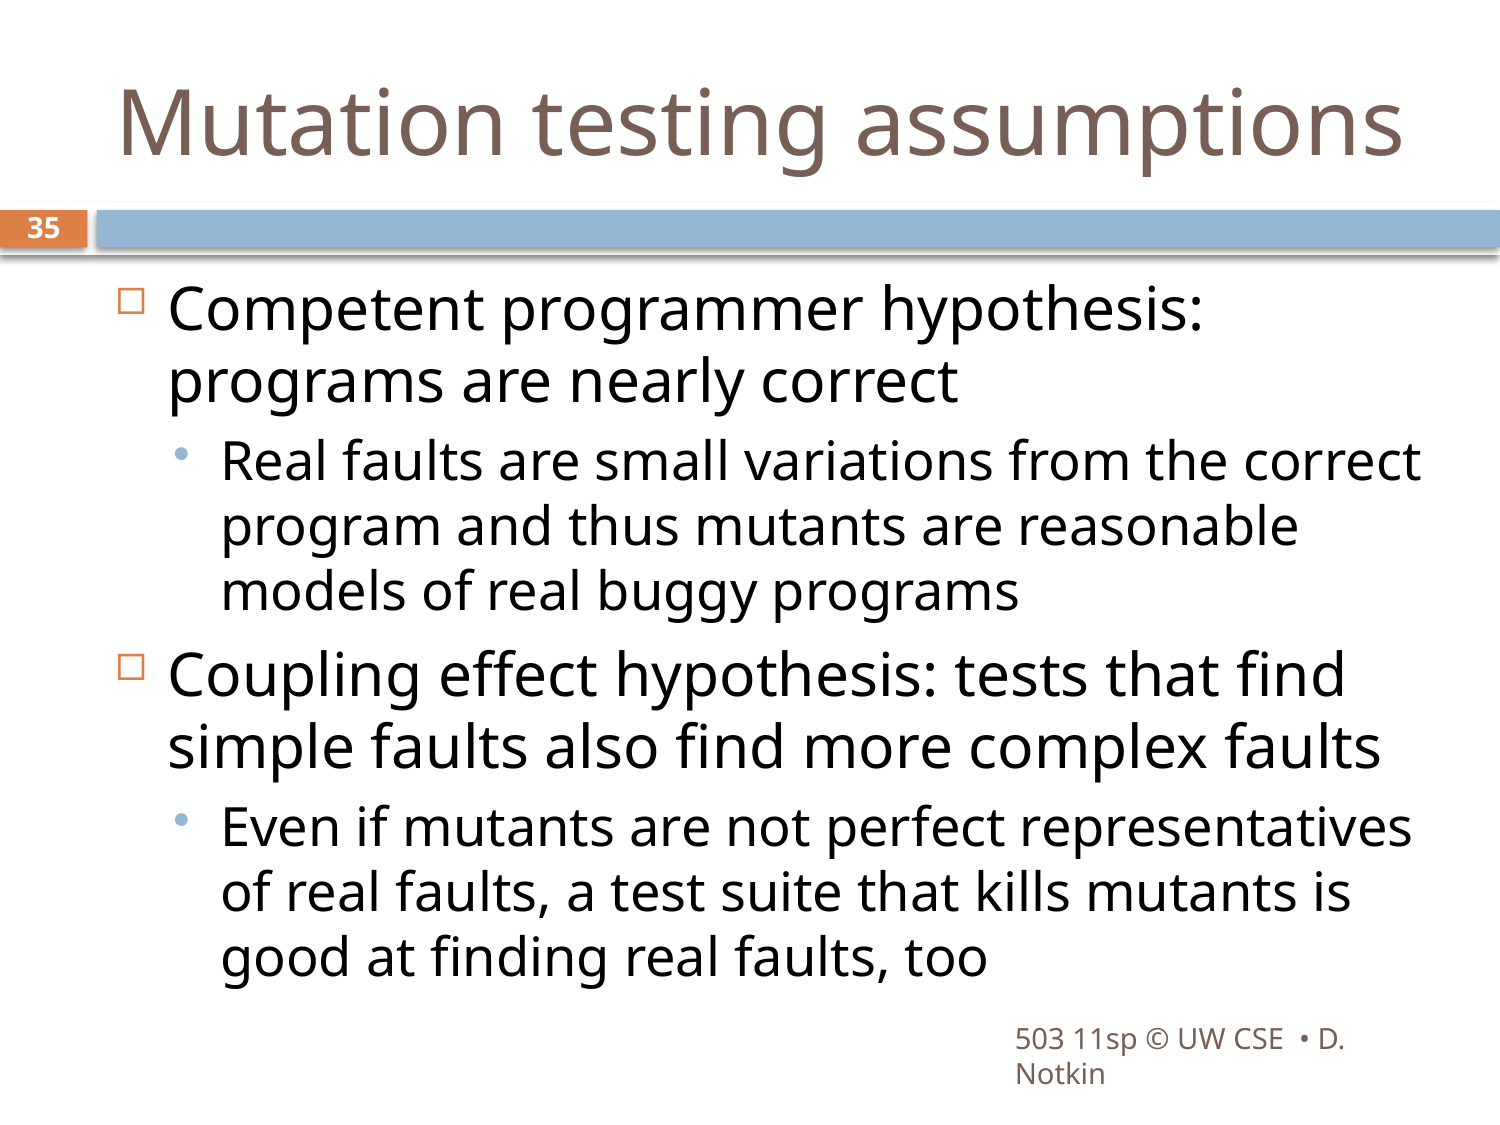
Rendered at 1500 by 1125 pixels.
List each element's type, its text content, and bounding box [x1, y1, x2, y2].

slide_number 503 11sp © UW CSE • D. Notkin [999, 1025, 1438, 1085]
slide_number 35 [0, 208, 88, 249]
list Competent programmer hypothesis: programs are nearly correct Real faults are small variations from the correct program and thus mutants are reasonable models of real buggy programs Coupling effect hypothesis: tests that find simple faults also find more complex faults Even if mutants are not perfect representatives of real faults, a test suite that kills mutants is good at finding real faults, too [100, 262, 1438, 1000]
title Mutation testing assumptions [100, 37, 1438, 200]
